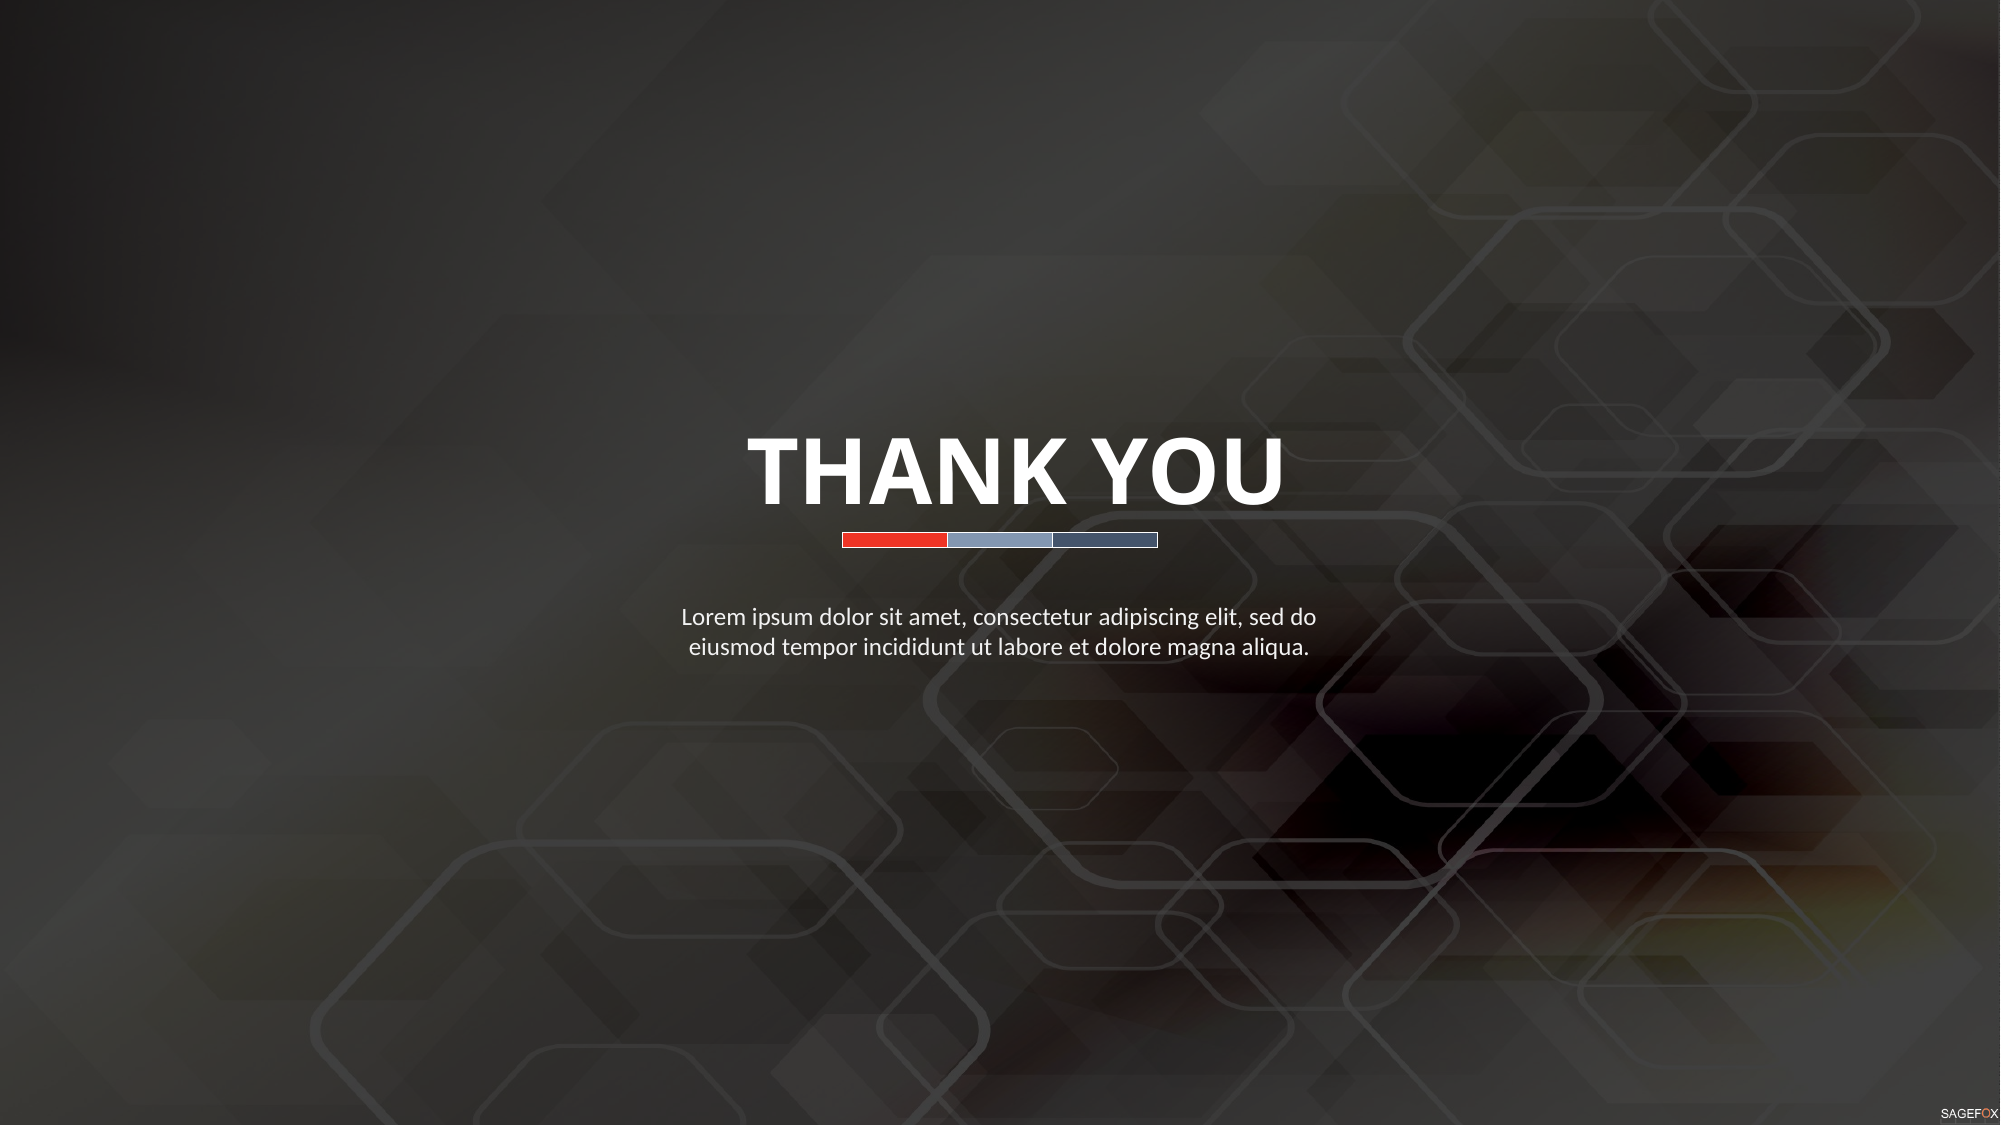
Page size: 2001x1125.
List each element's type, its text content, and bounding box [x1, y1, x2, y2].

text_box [842, 532, 1158, 548]
text_box THANK YOU [565, 405, 1470, 531]
text_box Lorem ipsum dolor sit amet, consectetur adipiscing elit, sed do eiusmod tempor incididunt ut labore et dolore magna aliqua. [660, 593, 1340, 668]
picture [0, 0, 2001, 1125]
